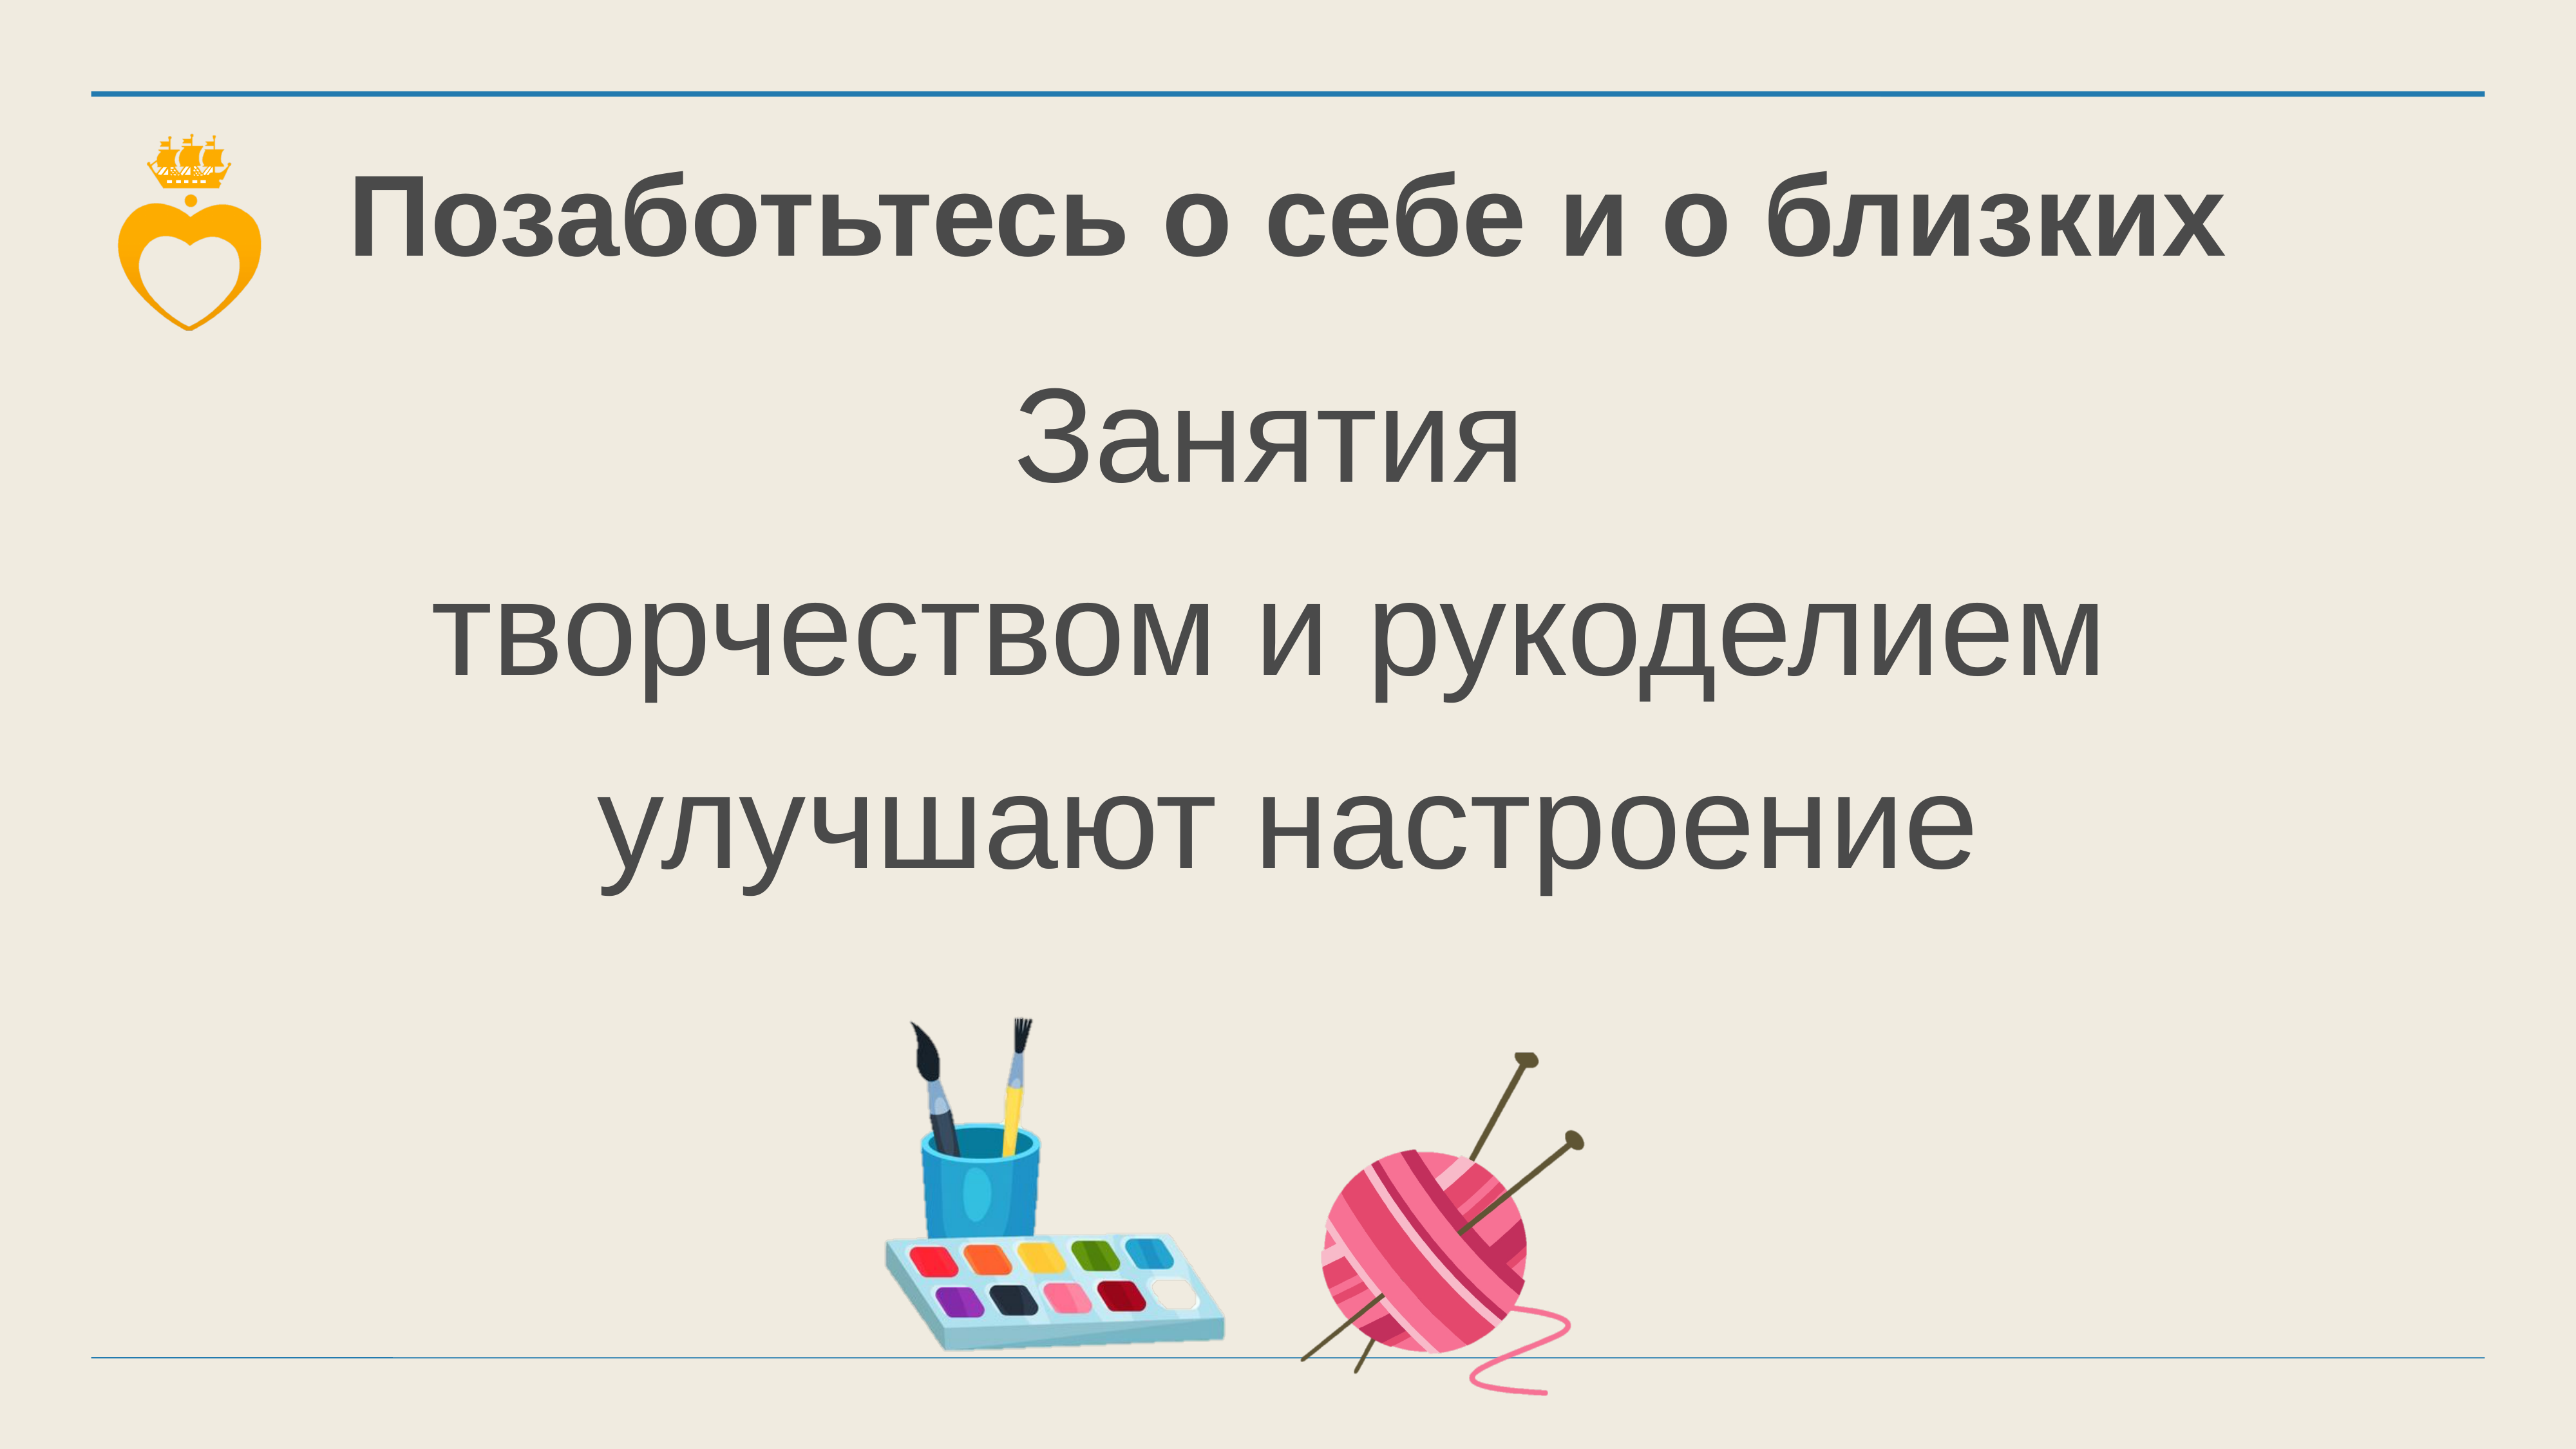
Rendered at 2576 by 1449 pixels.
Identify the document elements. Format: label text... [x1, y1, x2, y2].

text_box Позаботьтесь о себе и о близких [182, 162, 2394, 326]
picture [73, 115, 301, 344]
text_box Занятия творчеством и рукоделием улучшают настроение [182, 343, 2394, 971]
picture [813, 943, 1629, 1427]
